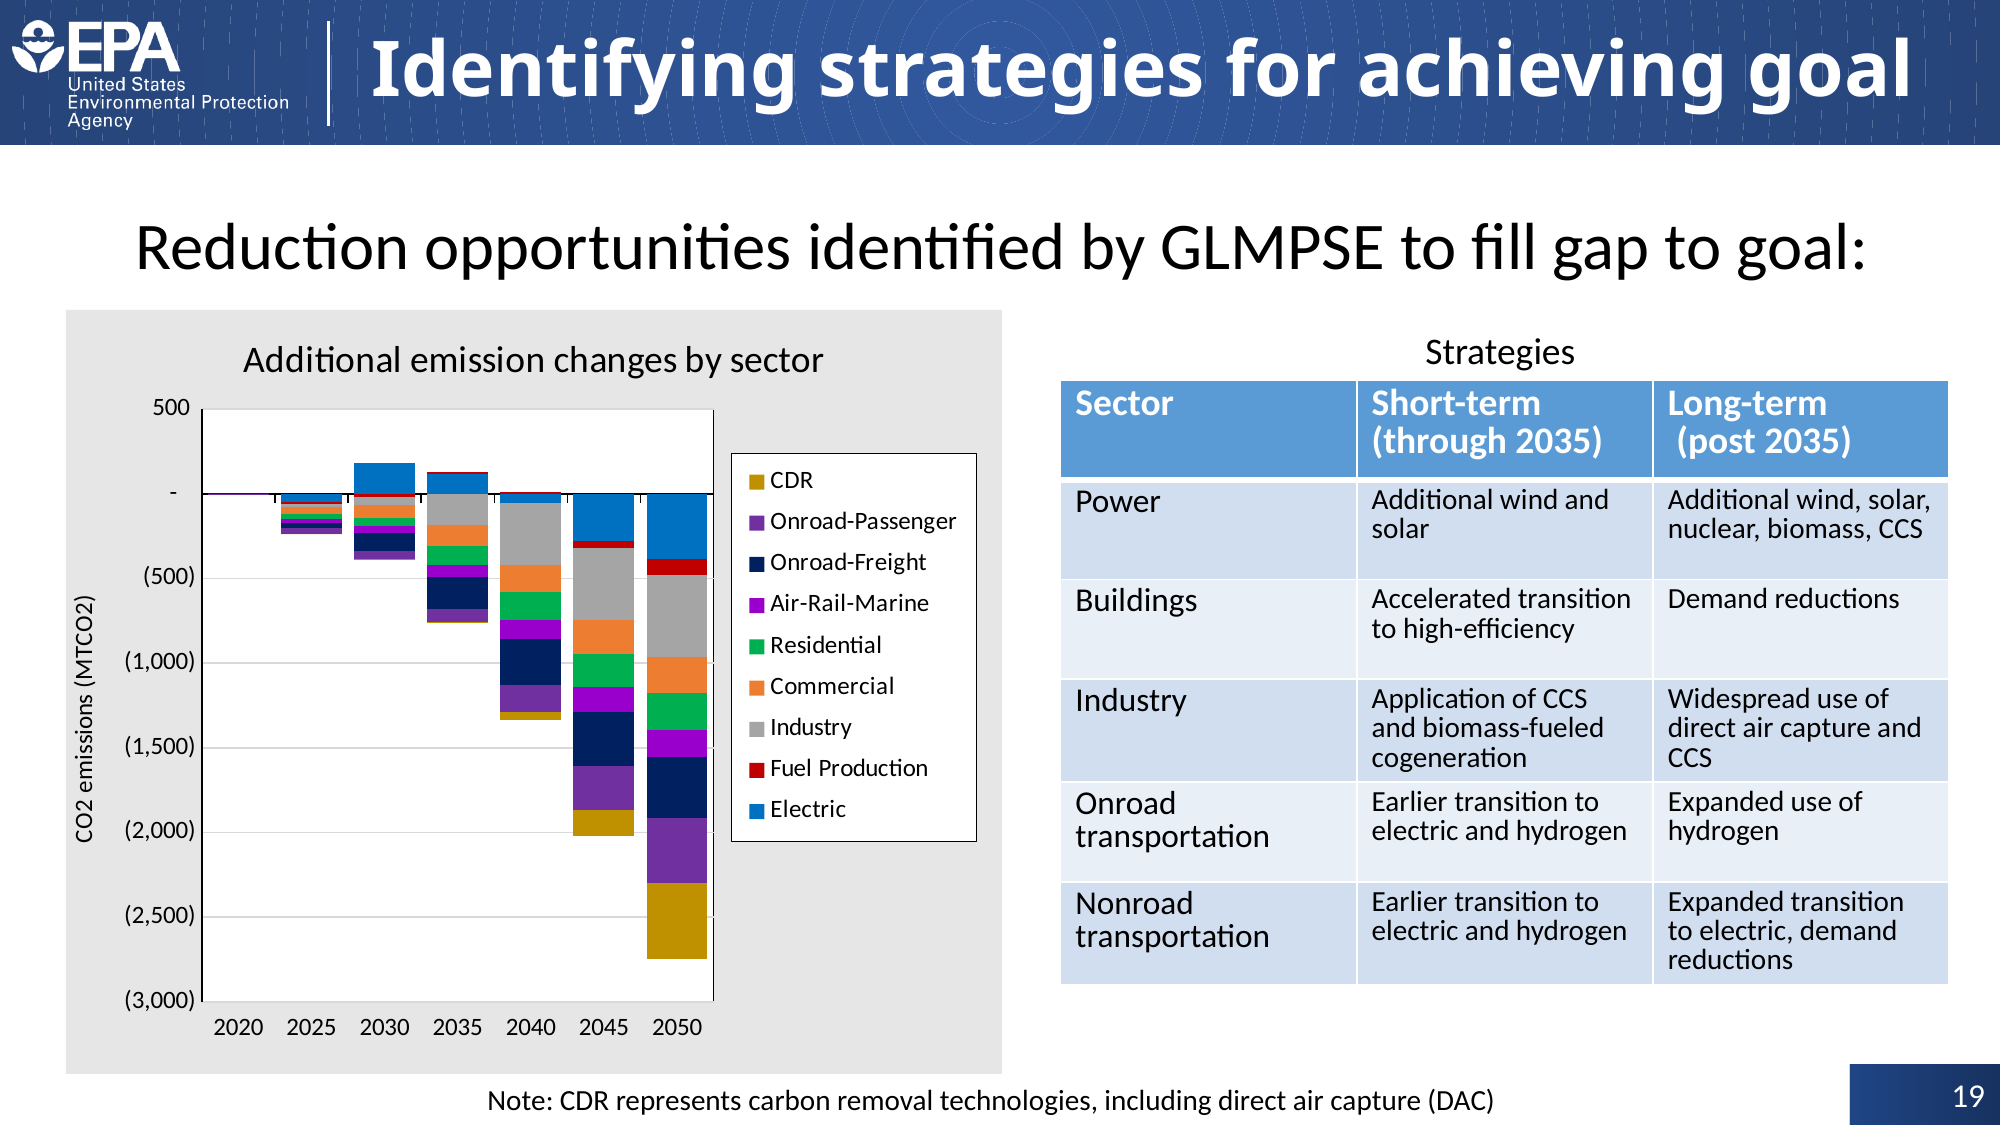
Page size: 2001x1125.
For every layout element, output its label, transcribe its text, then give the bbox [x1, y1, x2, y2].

table_cell Nonroad transportation [1061, 883, 1356, 984]
table_cell Power [1061, 483, 1356, 579]
text_box Note: CDR represents carbon removal technologies, including direct air capture (DAC) [472, 1073, 1511, 1124]
table_cell Widespread use of direct air capture and CCS [1654, 680, 1948, 781]
table_cell Application of CCS and biomass-fueled cogeneration [1358, 680, 1652, 781]
table_cell Additional wind, solar, nuclear, biomass, CCS [1654, 483, 1948, 579]
list Reduction opportunities identified by GLMPSE to fill gap to goal: [120, 204, 1934, 1091]
table_header Short-term (through 2035) [1358, 381, 1652, 477]
table_cell Expanded transition to electric, demand reductions [1654, 883, 1948, 984]
table_header Long-term (post 2035) [1654, 381, 1948, 477]
text_box Strategies [1410, 319, 1600, 380]
table_cell Buildings [1061, 580, 1356, 678]
table_header Sector [1061, 381, 1356, 477]
chart [65, 309, 1002, 1074]
table_cell Expanded use of hydrogen [1654, 783, 1948, 881]
picture [12, 20, 288, 130]
title Identifying strategies for achieving goal [356, 0, 2000, 144]
table_cell Earlier transition to electric and hydrogen [1358, 783, 1652, 881]
table_cell Demand reductions [1654, 580, 1948, 678]
table_cell Industry [1061, 680, 1356, 781]
table_cell Accelerated transition to high-efficiency [1358, 580, 1652, 678]
table_cell Earlier transition to electric and hydrogen [1358, 883, 1652, 984]
table_cell Additional wind and solar [1358, 483, 1652, 579]
table_cell Onroad transportation [1061, 783, 1356, 881]
